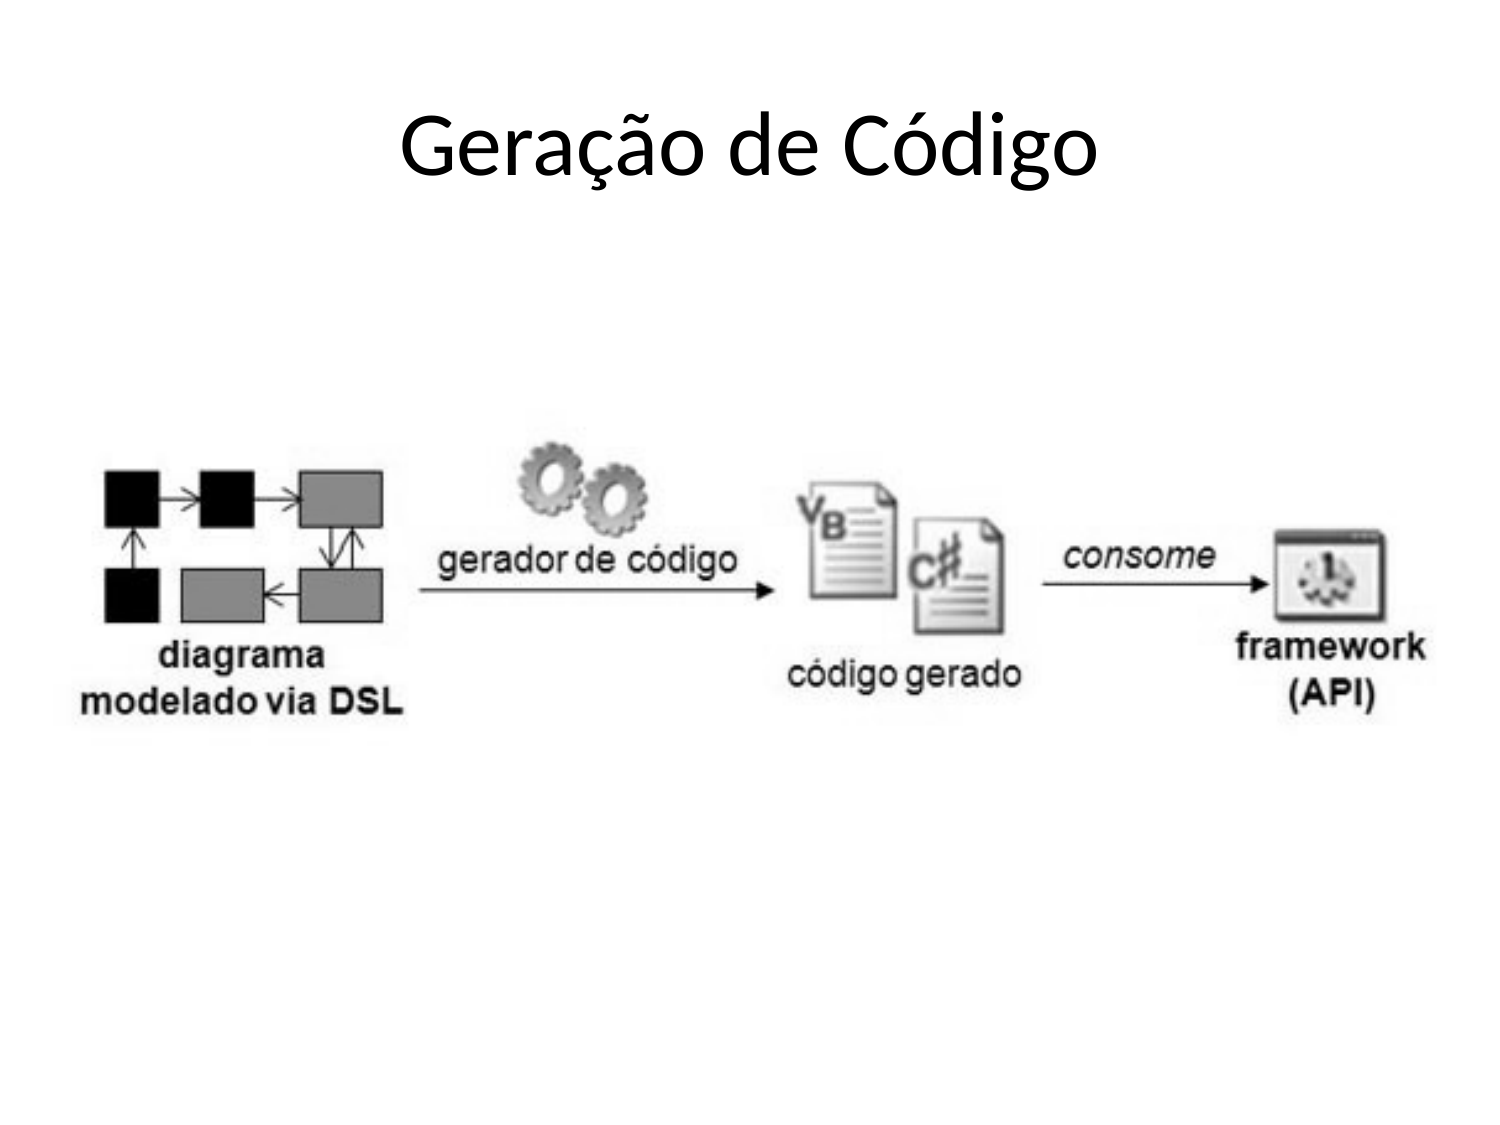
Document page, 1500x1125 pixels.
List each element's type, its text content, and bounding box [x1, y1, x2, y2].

picture [52, 408, 1461, 755]
title Geração de Código [75, 45, 1425, 233]
